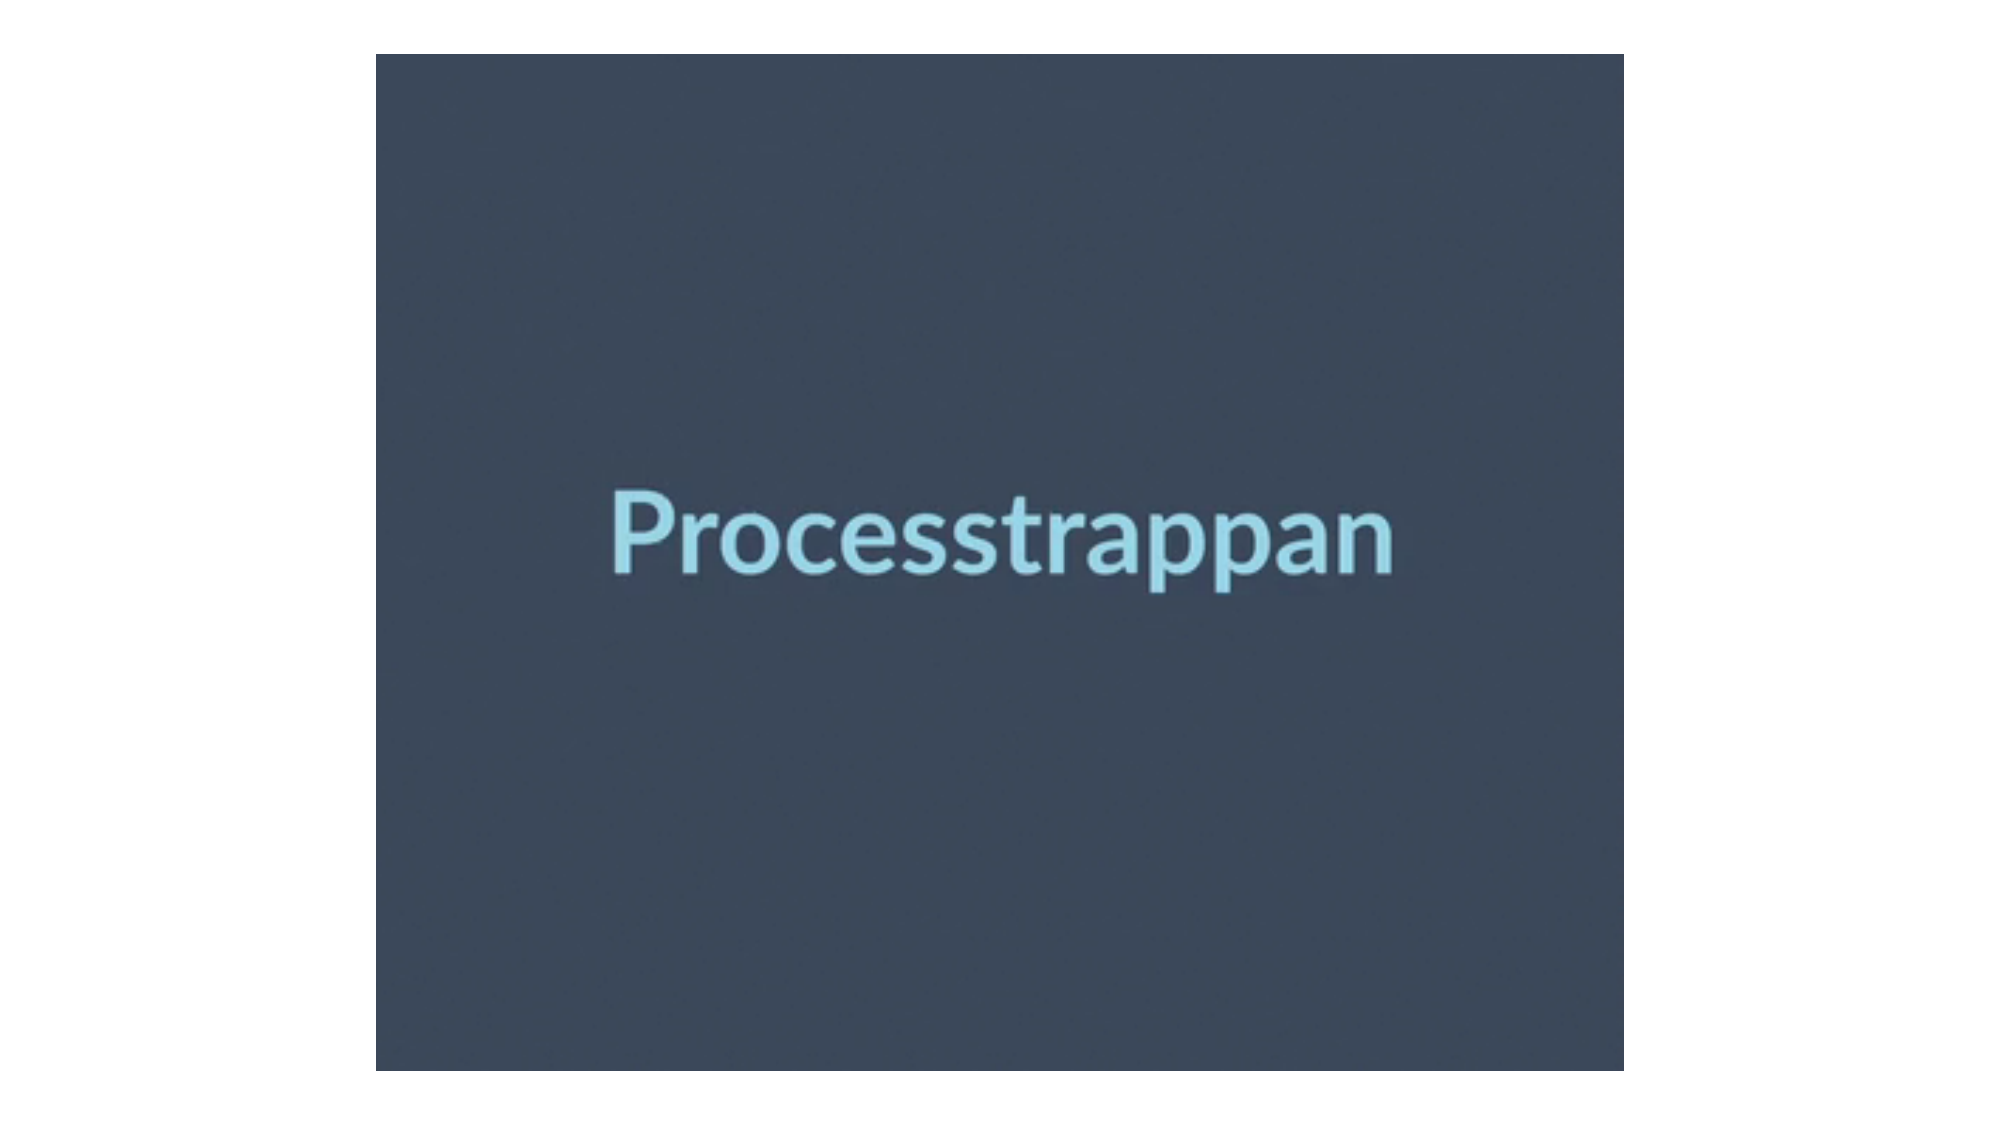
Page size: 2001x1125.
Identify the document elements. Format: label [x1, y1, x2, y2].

text_box [374, 53, 1626, 1072]
